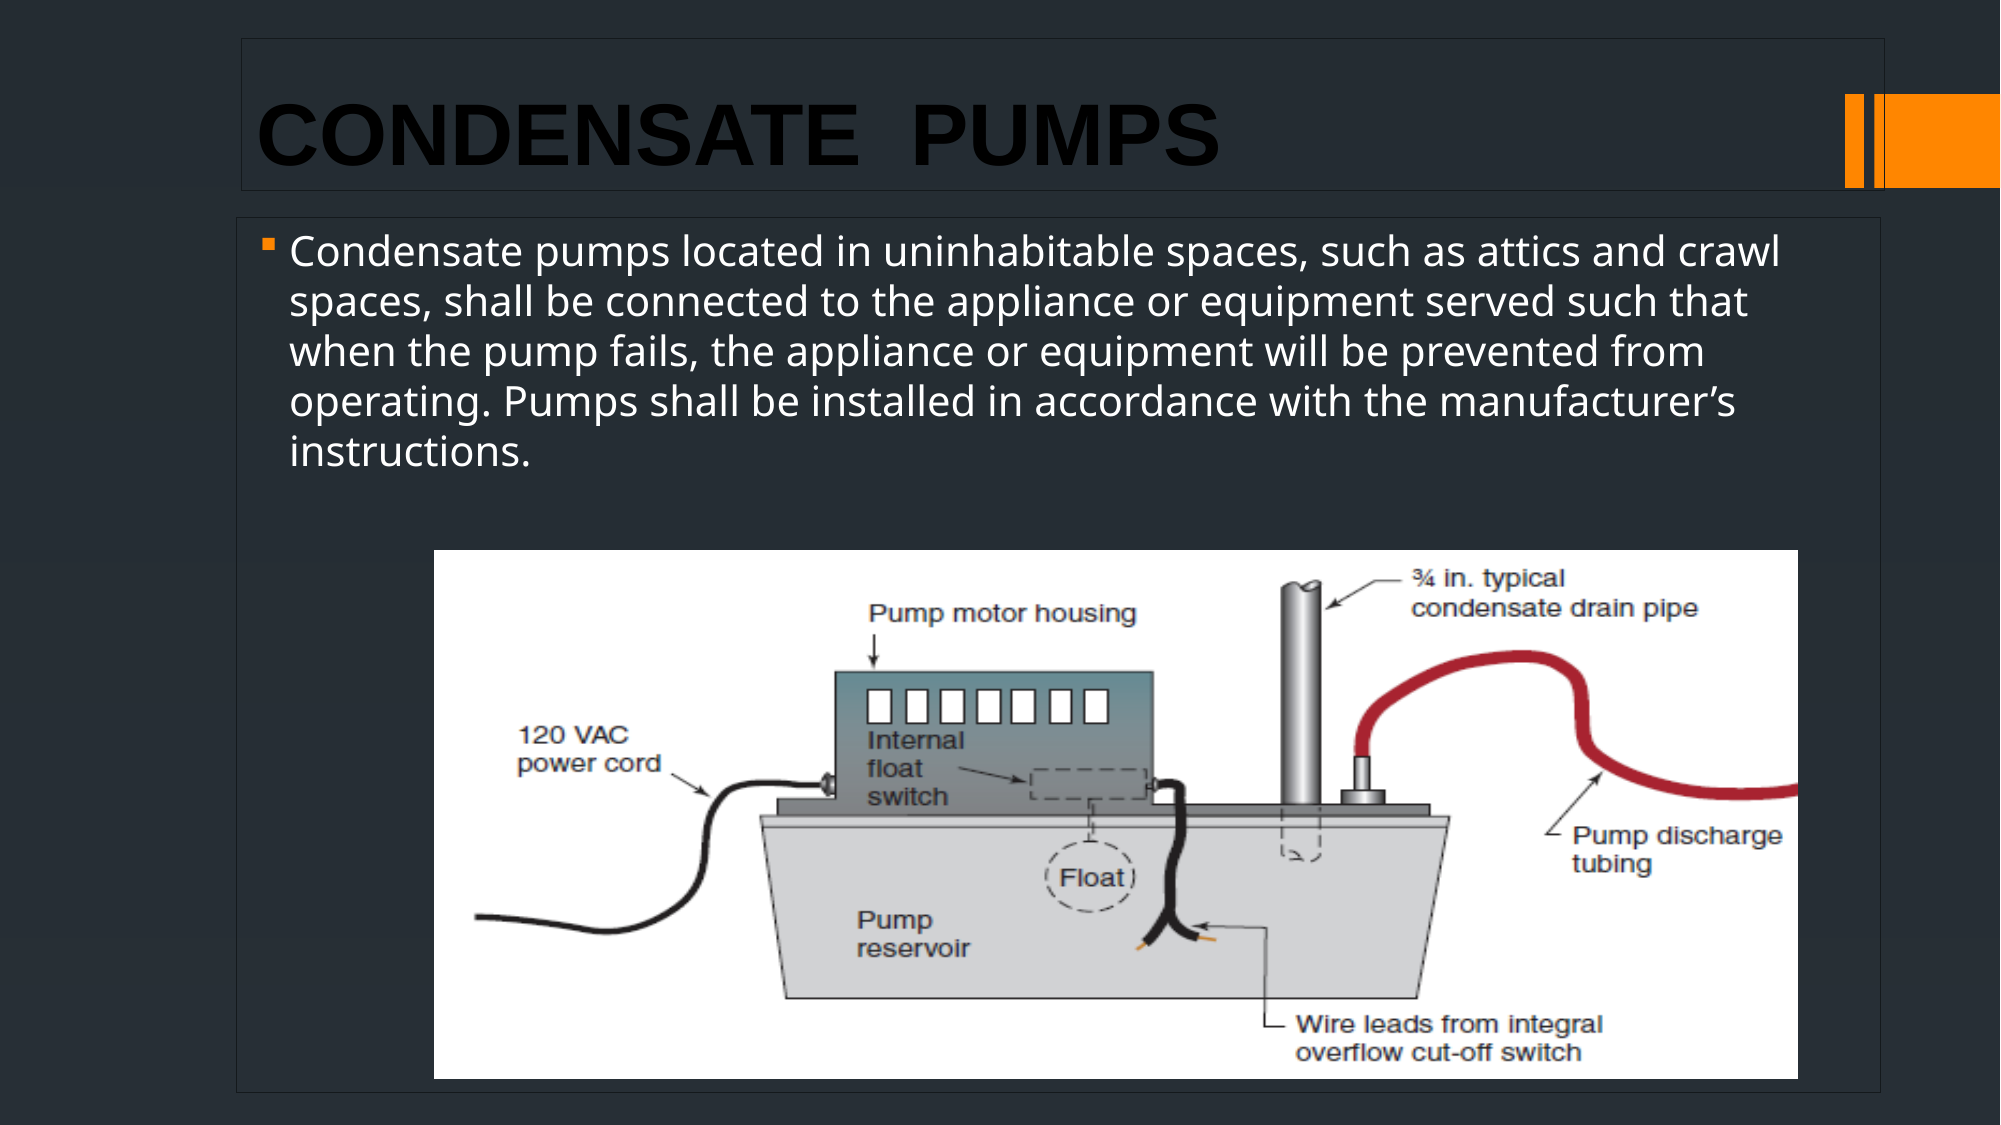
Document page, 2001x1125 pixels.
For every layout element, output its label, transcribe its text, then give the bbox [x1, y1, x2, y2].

list Condensate pumps located in uninhabitable spaces, such as attics and crawl spaces, shall be connected to the appliance or equipment served such that when the pump fails, the appliance or equipment will be prevented from operating. Pumps shall be installed in accordance with the manufacturer’s instructions. [236, 217, 1881, 1093]
picture [433, 550, 1799, 1080]
title Condensate pumps [241, 38, 1885, 191]
